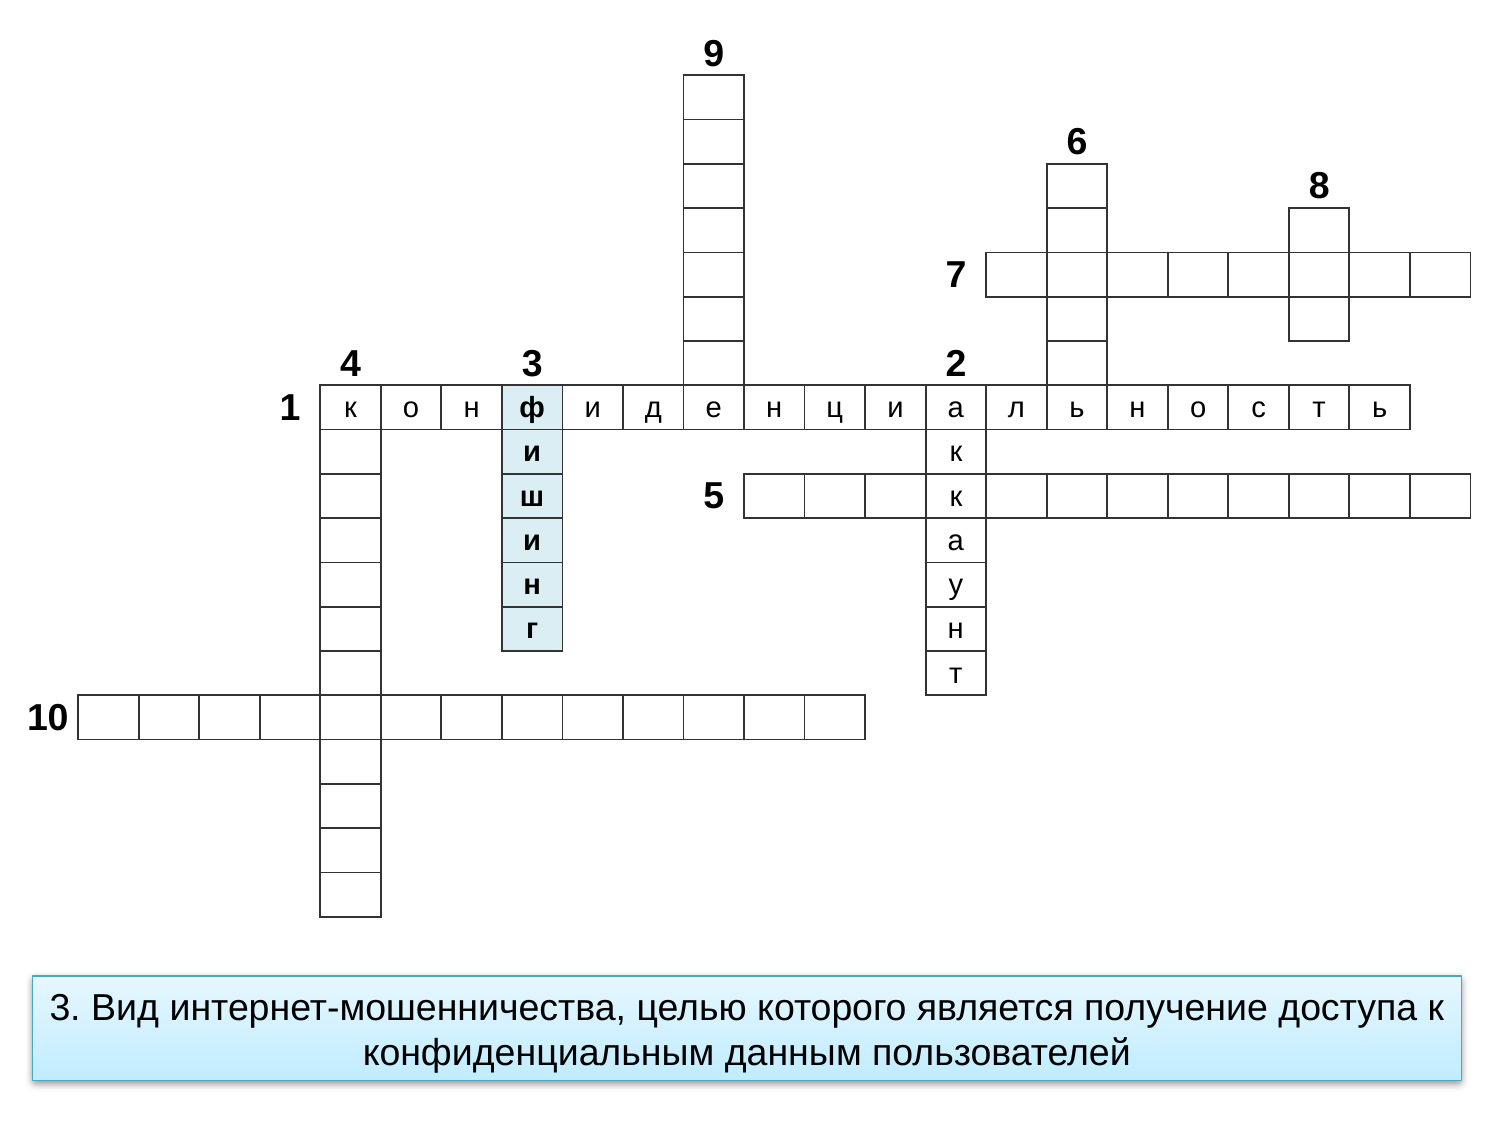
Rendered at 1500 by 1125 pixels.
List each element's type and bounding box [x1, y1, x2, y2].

table_cell [321, 785, 380, 827]
table_cell [321, 386, 380, 429]
table_cell [1048, 298, 1106, 340]
table_cell [927, 430, 985, 473]
table_cell [987, 253, 1046, 296]
table_cell [321, 873, 380, 916]
table_cell [987, 386, 1046, 429]
table_cell [987, 475, 1046, 517]
table_cell [321, 652, 380, 694]
table_cell [684, 120, 743, 163]
table_cell [684, 253, 743, 296]
table_cell [382, 386, 440, 429]
table_cell [1290, 298, 1348, 340]
table_cell [503, 563, 562, 606]
table_cell [1048, 165, 1106, 207]
table_cell [321, 740, 380, 783]
table_cell [1229, 386, 1288, 429]
table_cell [382, 430, 1470, 917]
table_cell [563, 696, 622, 739]
table_cell [503, 519, 562, 562]
table_cell [745, 475, 804, 517]
table_cell [1350, 475, 1409, 517]
table_cell [927, 652, 985, 694]
table_cell [624, 386, 683, 429]
table_cell [927, 563, 985, 606]
table_cell [382, 696, 440, 739]
table_cell [1169, 386, 1227, 429]
table_cell [927, 475, 985, 517]
table_cell [1108, 253, 1167, 296]
table_cell [261, 696, 319, 739]
table_cell [503, 696, 562, 739]
text_box [32, 975, 1462, 1081]
table_cell [1290, 386, 1348, 429]
table_cell [927, 386, 985, 429]
table_cell [503, 608, 562, 650]
table_cell [684, 76, 743, 119]
table_cell [684, 386, 743, 429]
table_cell [1290, 253, 1348, 296]
table_cell [805, 696, 864, 739]
table_cell [321, 563, 380, 606]
table_cell [1048, 209, 1106, 252]
table_cell [1048, 386, 1106, 429]
table_cell [442, 696, 501, 739]
table_cell [503, 430, 562, 473]
table_cell [1350, 386, 1409, 429]
table_cell [745, 696, 804, 739]
table_cell [684, 298, 743, 340]
table_cell [79, 696, 138, 739]
table_cell [1350, 253, 1409, 296]
table_cell [1411, 253, 1470, 296]
table_cell [200, 696, 259, 739]
table_cell [745, 386, 804, 429]
table_cell [1290, 209, 1348, 252]
table_cell [503, 475, 562, 517]
table_cell [321, 430, 380, 473]
table_cell [1229, 475, 1288, 517]
table_cell [866, 386, 925, 429]
table_cell [1169, 253, 1227, 296]
table_cell [684, 342, 743, 384]
table_cell [624, 696, 683, 739]
table_cell [321, 696, 380, 739]
table_cell [805, 475, 864, 517]
table_cell [987, 298, 1470, 473]
table_cell [1048, 342, 1106, 384]
table_cell [1108, 386, 1167, 429]
table_cell [321, 475, 380, 517]
table_cell [805, 386, 864, 429]
table_cell [321, 608, 380, 650]
table_cell [1048, 253, 1106, 296]
table_cell [866, 475, 925, 517]
table_cell [563, 386, 622, 429]
table_cell [1108, 475, 1167, 517]
table_cell [18, 75, 683, 917]
table_cell [1169, 475, 1227, 517]
table_cell [321, 519, 380, 562]
table_cell [927, 519, 985, 562]
table_cell [503, 386, 562, 429]
table_cell [1290, 475, 1348, 517]
table_cell [442, 386, 501, 429]
table_cell [684, 165, 743, 207]
table_cell [927, 608, 985, 650]
table_cell [1048, 475, 1106, 517]
table_cell [1411, 475, 1470, 517]
table_cell [140, 696, 198, 739]
table_cell [745, 75, 1470, 384]
table_cell [684, 696, 743, 739]
table_header [18, 31, 1470, 75]
table_cell [1229, 253, 1288, 296]
table_cell [321, 829, 380, 872]
table_cell [684, 209, 743, 252]
